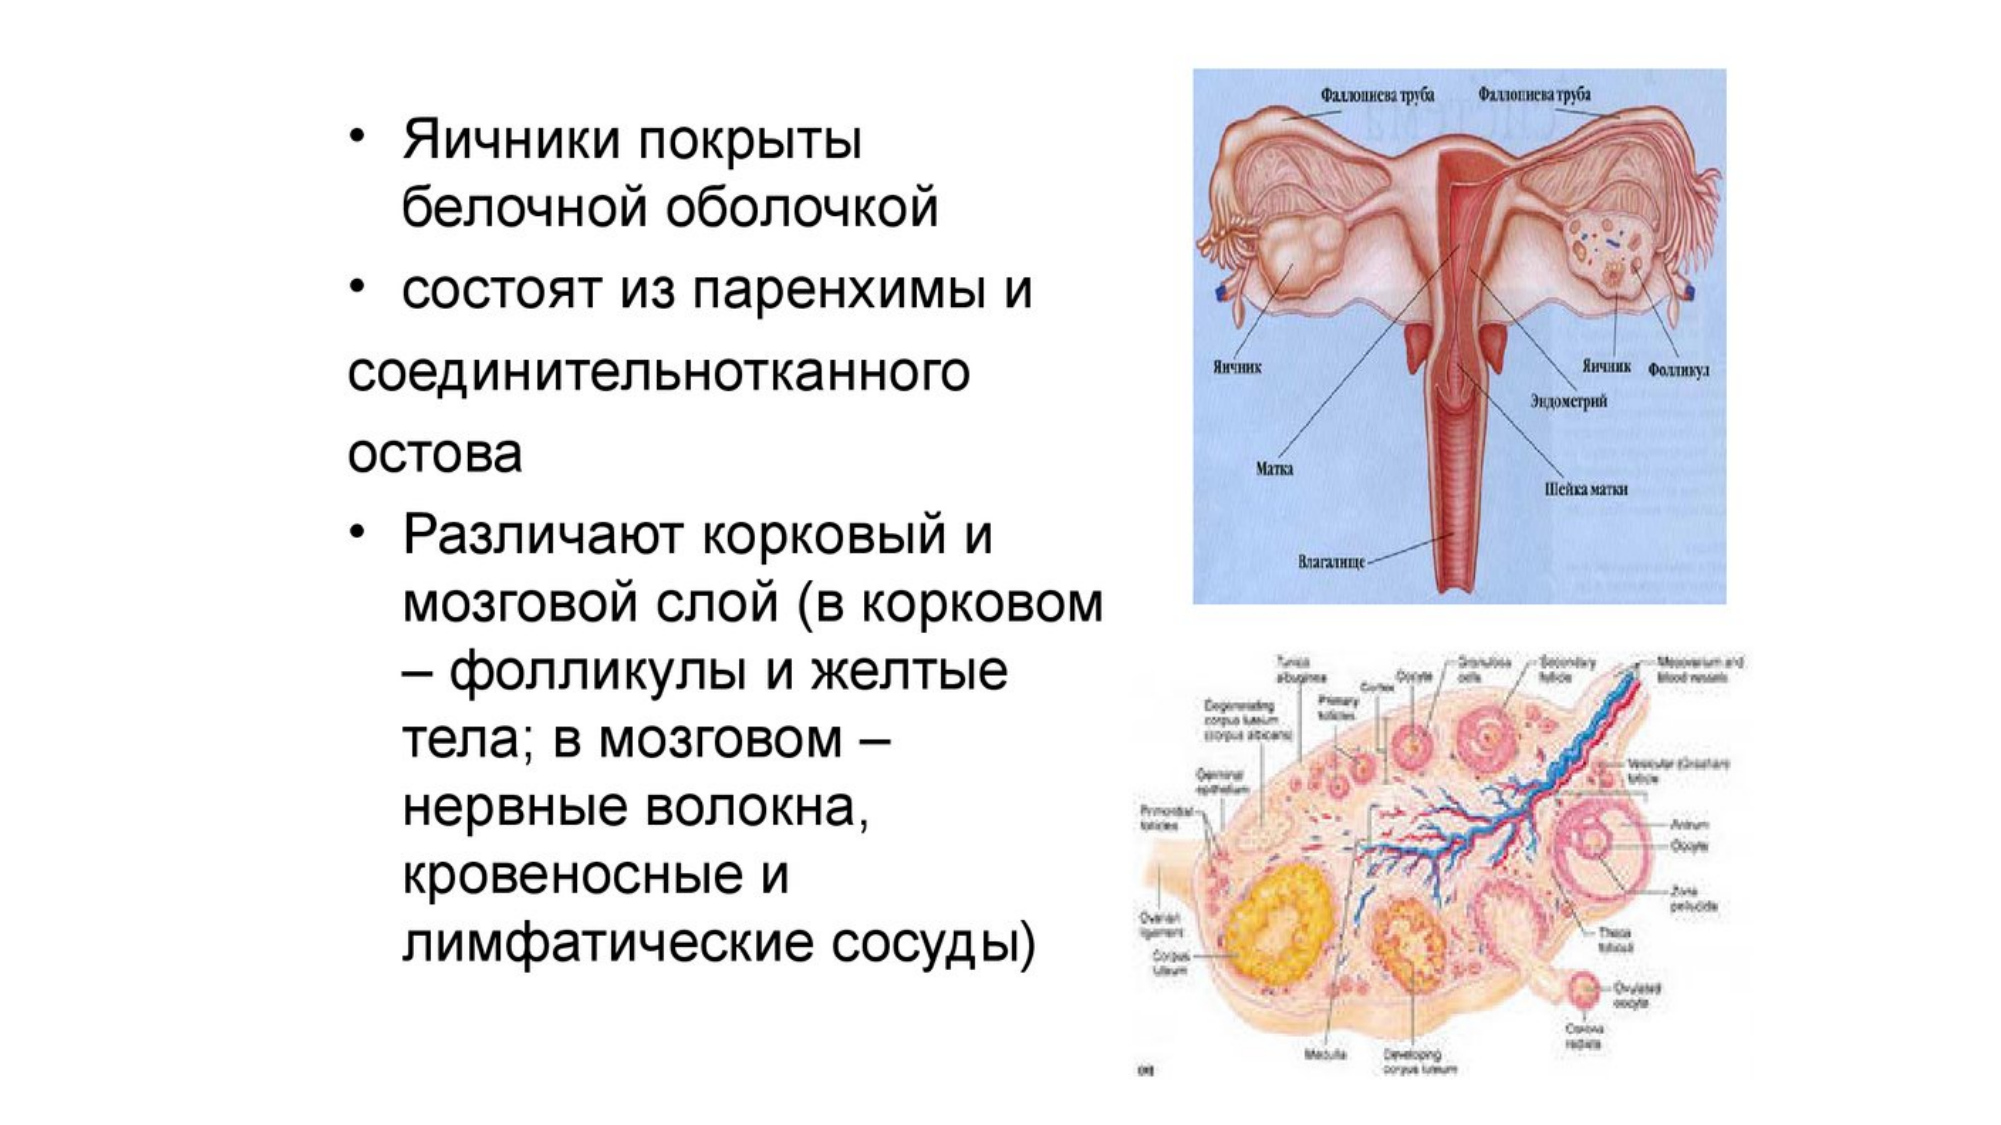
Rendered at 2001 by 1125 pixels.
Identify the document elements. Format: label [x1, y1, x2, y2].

picture [332, 33, 1788, 1125]
